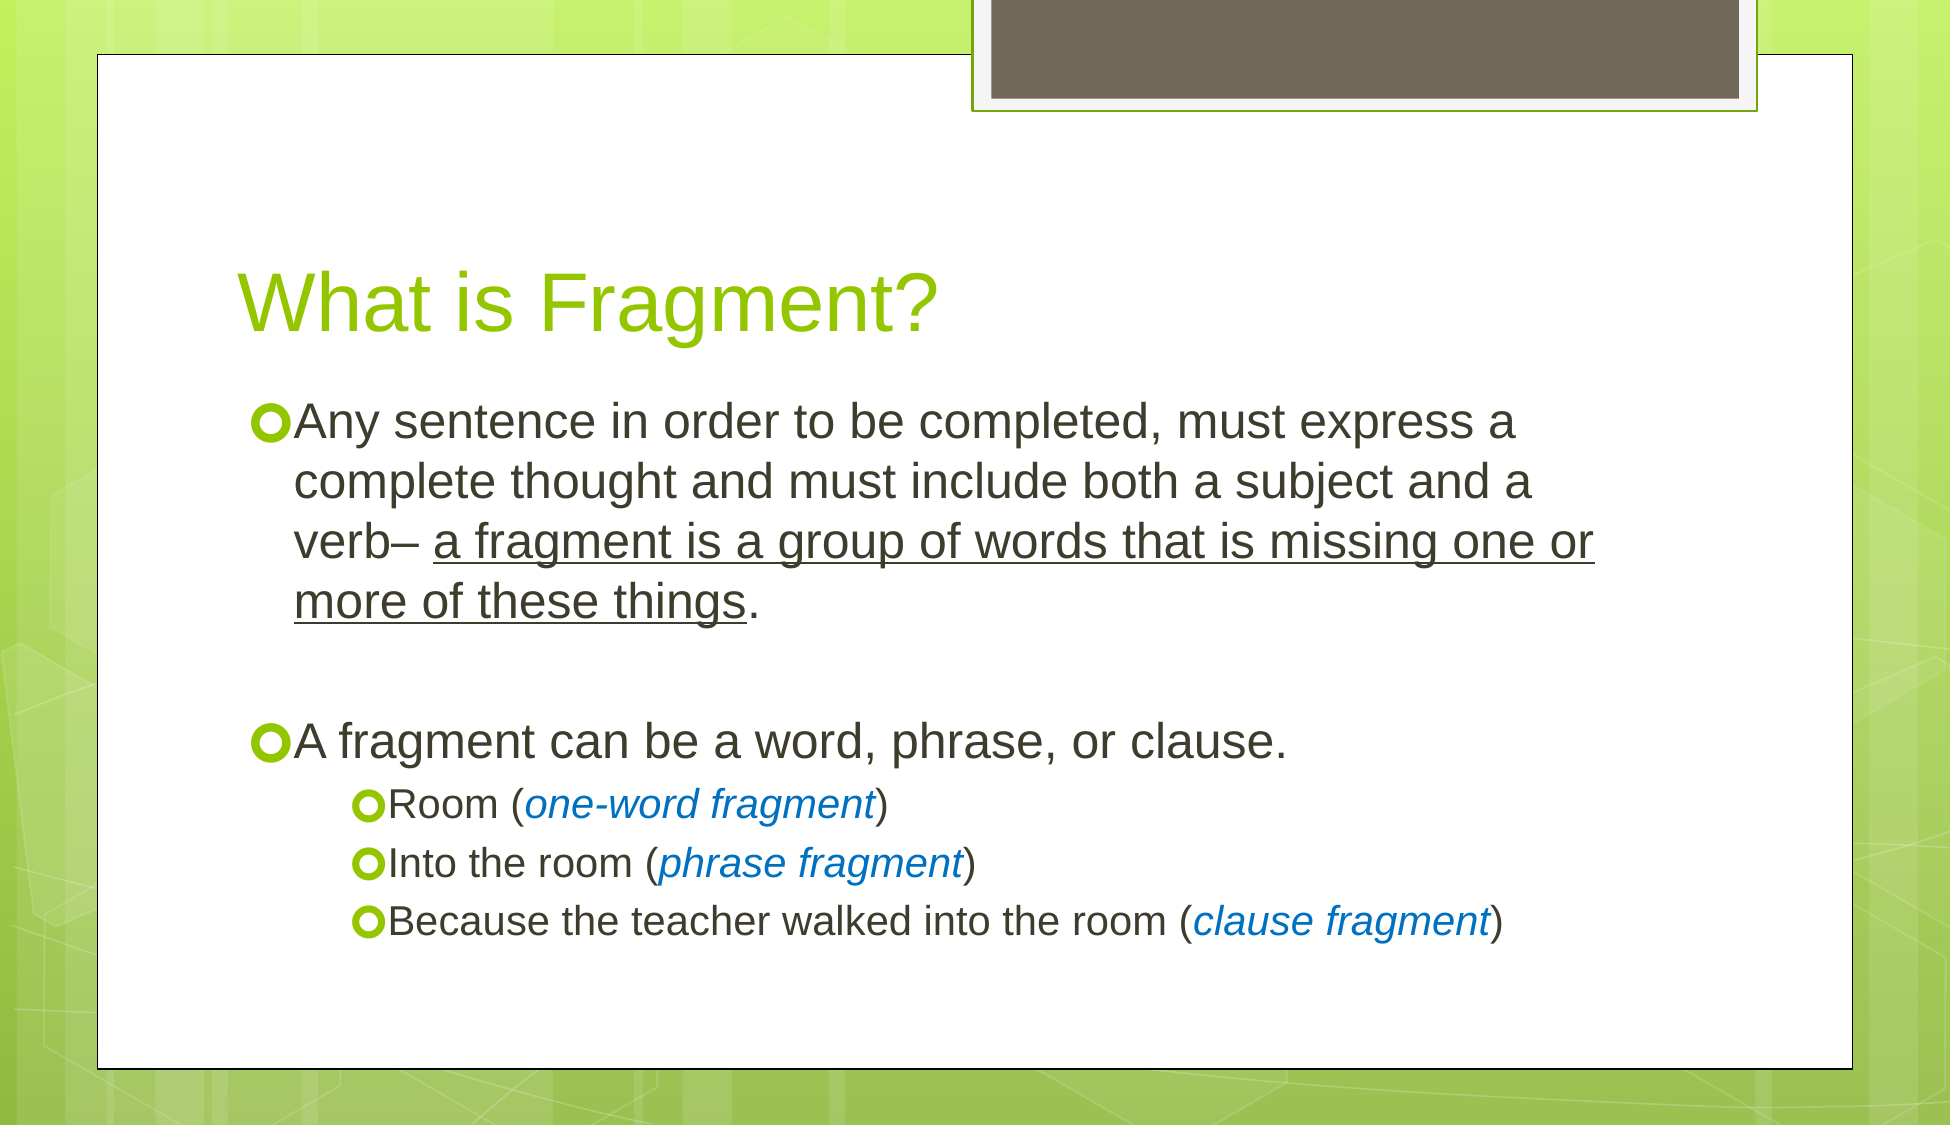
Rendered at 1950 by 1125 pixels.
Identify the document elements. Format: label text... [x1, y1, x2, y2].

title What is Fragment? [222, 168, 1721, 357]
list Any sentence in order to be completed, must express a complete thought and must include both a subject and a verb– a fragment is a group of words that is missing one or more of these things. A fragment can be a word, phrase, or clause. Room (one-word fragment) Into the room (phrase fragment) Because the teacher walked into the room (clause fragment) [222, 381, 1668, 957]
